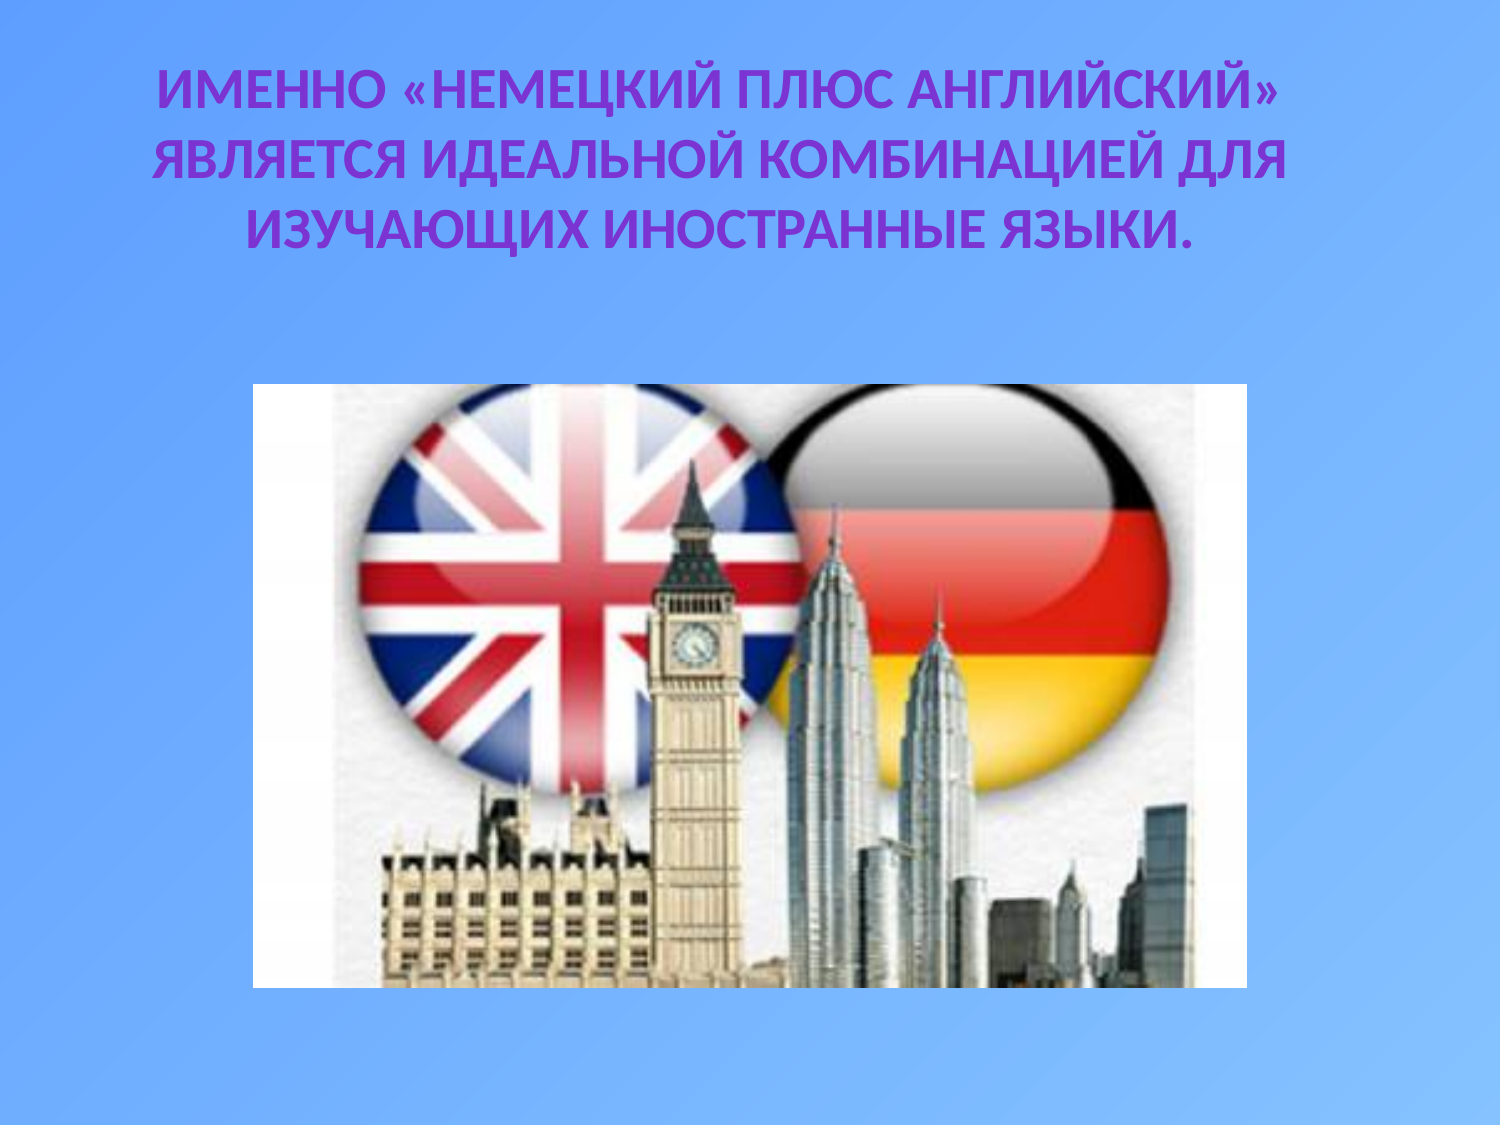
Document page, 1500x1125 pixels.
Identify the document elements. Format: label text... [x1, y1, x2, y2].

picture [253, 384, 1247, 988]
text_box Именно «немецкий плюс английский» является идеальной комбинацией для изучающих иностранные языки. [100, 42, 1341, 268]
